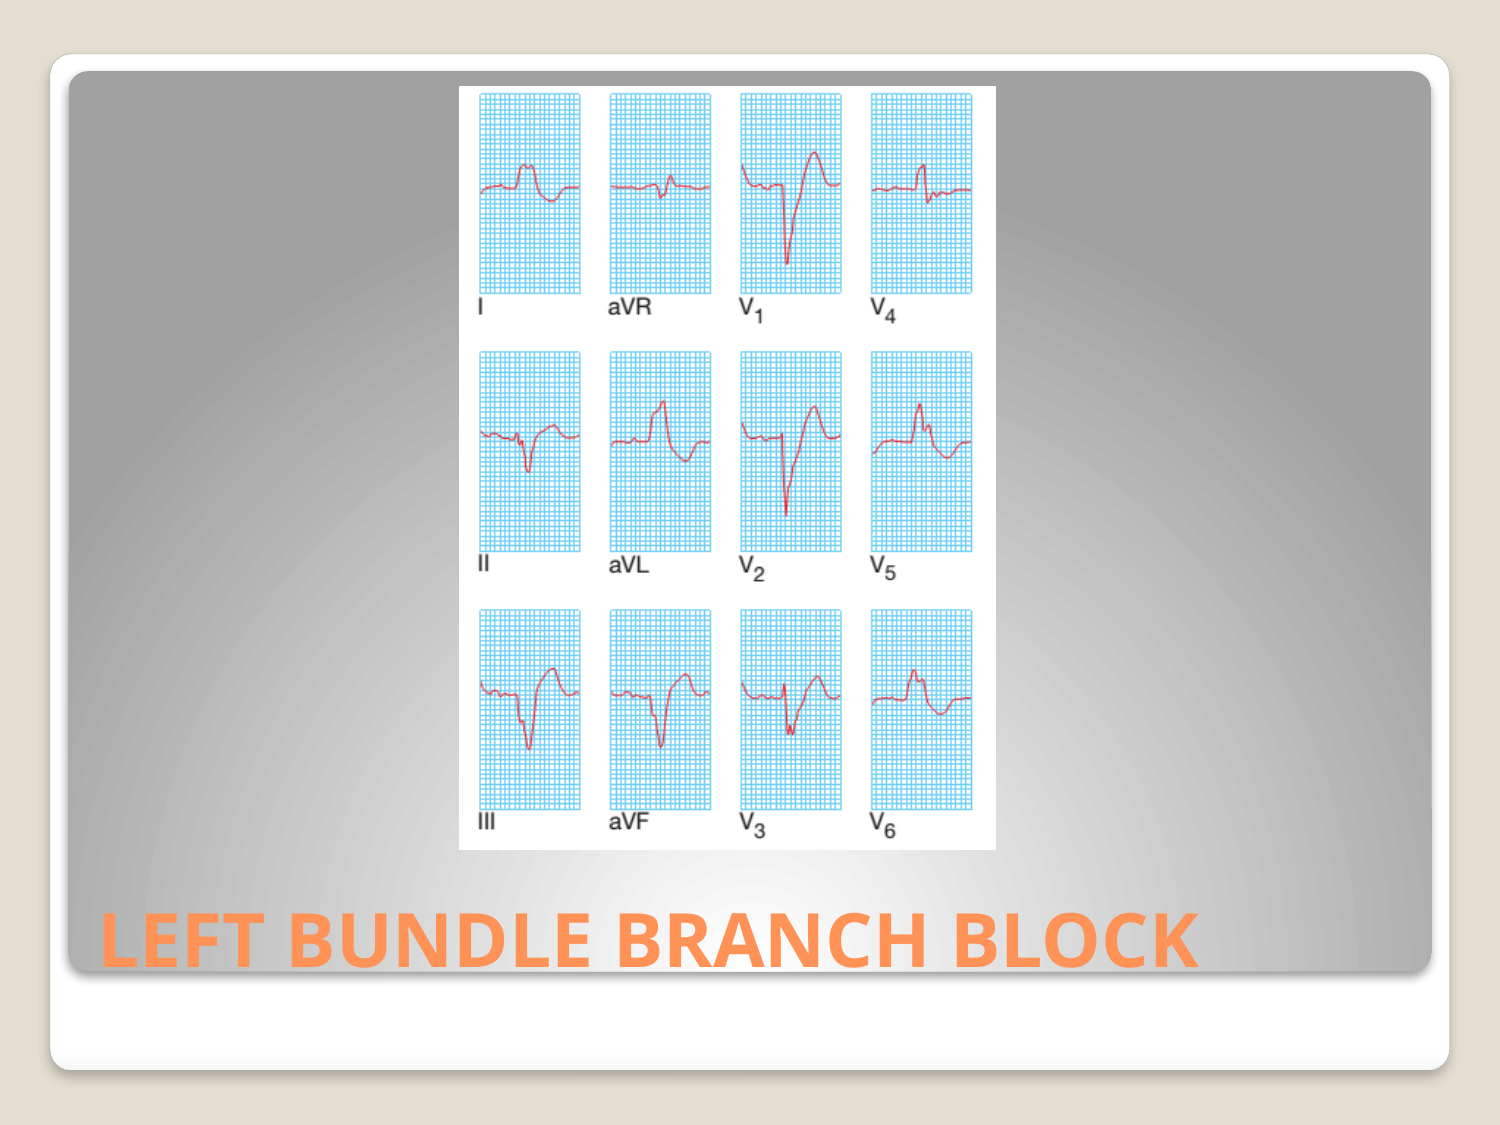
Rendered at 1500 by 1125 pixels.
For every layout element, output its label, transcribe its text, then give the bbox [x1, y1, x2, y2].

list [458, 86, 996, 851]
title LEFT BUNDLE BRANCH BLOCK [82, 817, 1425, 990]
